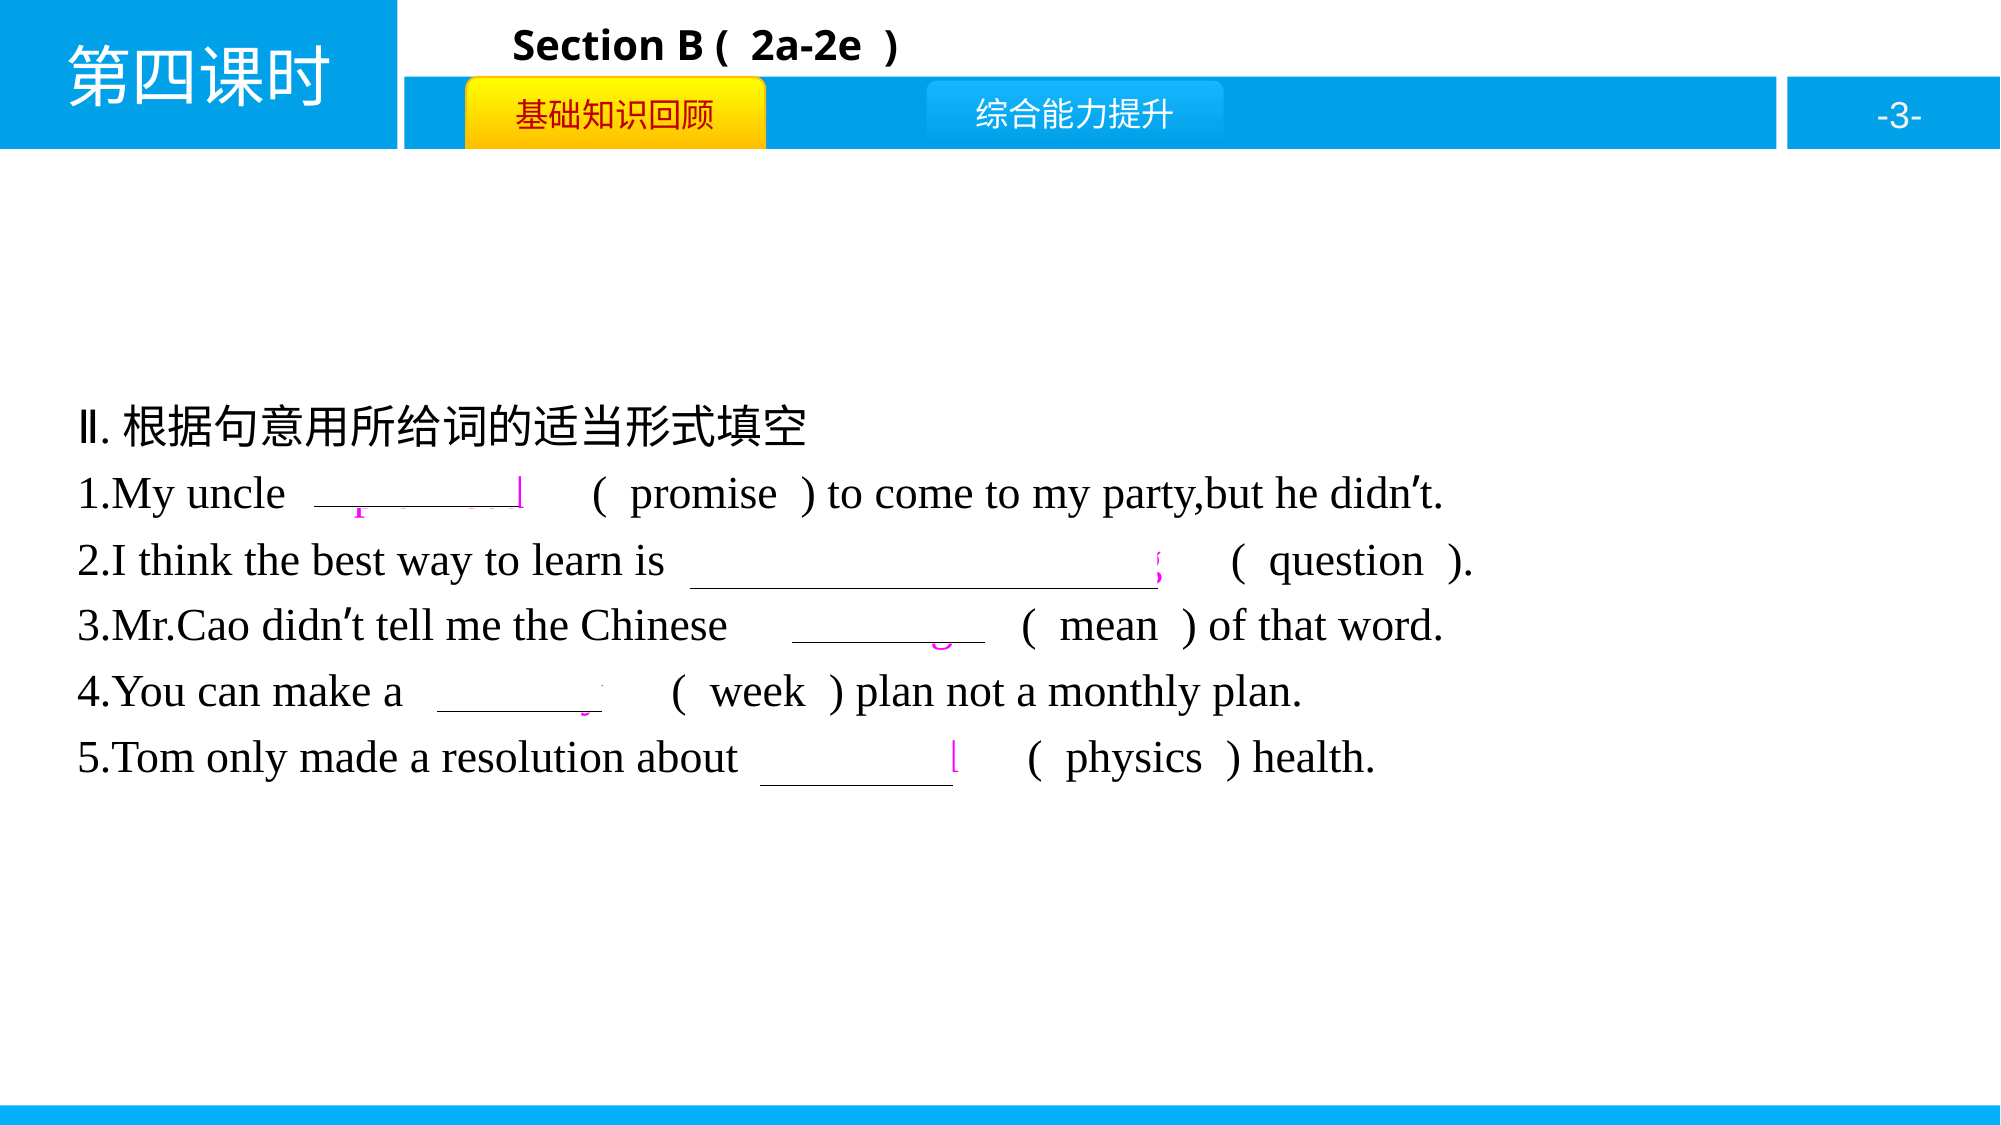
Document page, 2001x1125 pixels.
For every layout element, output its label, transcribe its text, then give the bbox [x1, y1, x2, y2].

text_box Ⅱ.根据句意用所给词的适当形式填空 1.My uncle promised ( promise ) to come to my party,but he didn’t. 2.I think the best way to learn is to question/questioning ( question ). 3.Mr.Cao didn’t tell me the Chinese meaning ( mean ) of that word. 4.You can make a weekly ( week ) plan not a monthly plan. 5.Tom only made a resolution about physical ( physics ) health. [62, 378, 1938, 790]
text_box [689, 534, 1159, 591]
text_box [436, 658, 603, 714]
text_box [759, 732, 954, 788]
text_box [313, 453, 520, 509]
text_box [791, 589, 986, 645]
